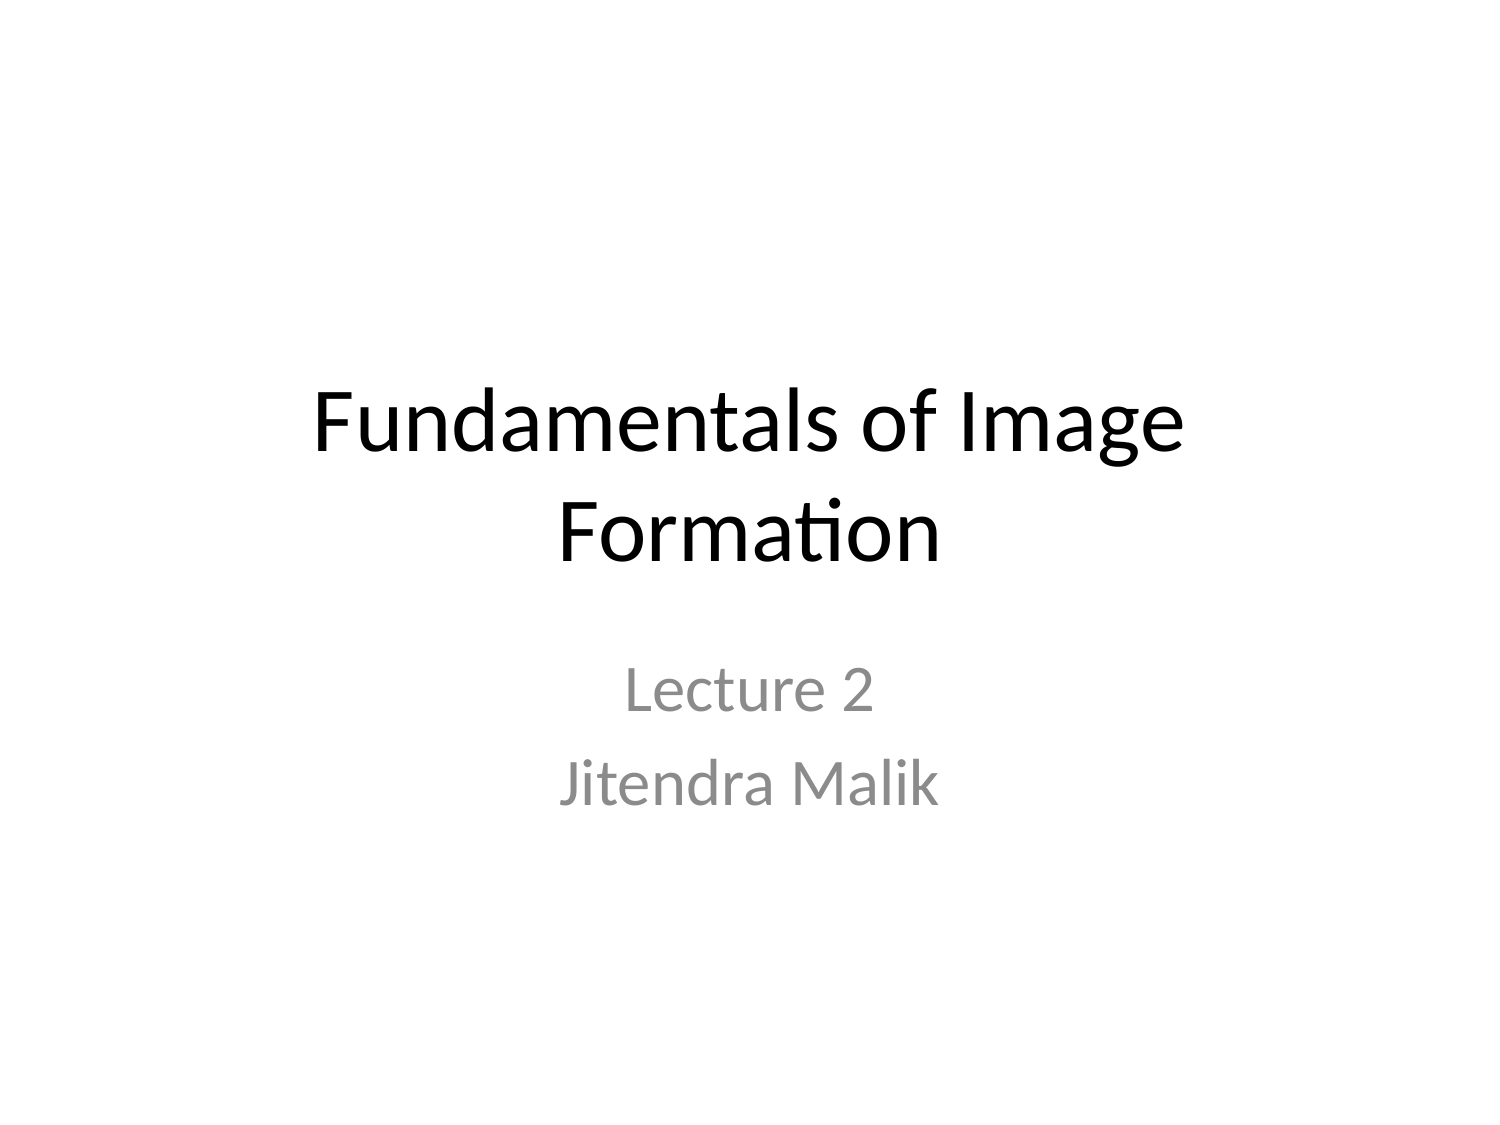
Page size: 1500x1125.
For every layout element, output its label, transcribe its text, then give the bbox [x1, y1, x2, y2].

subtitle Lecture 2 Jitendra Malik [225, 637, 1275, 925]
title Fundamentals of Image Formation [112, 349, 1388, 591]
